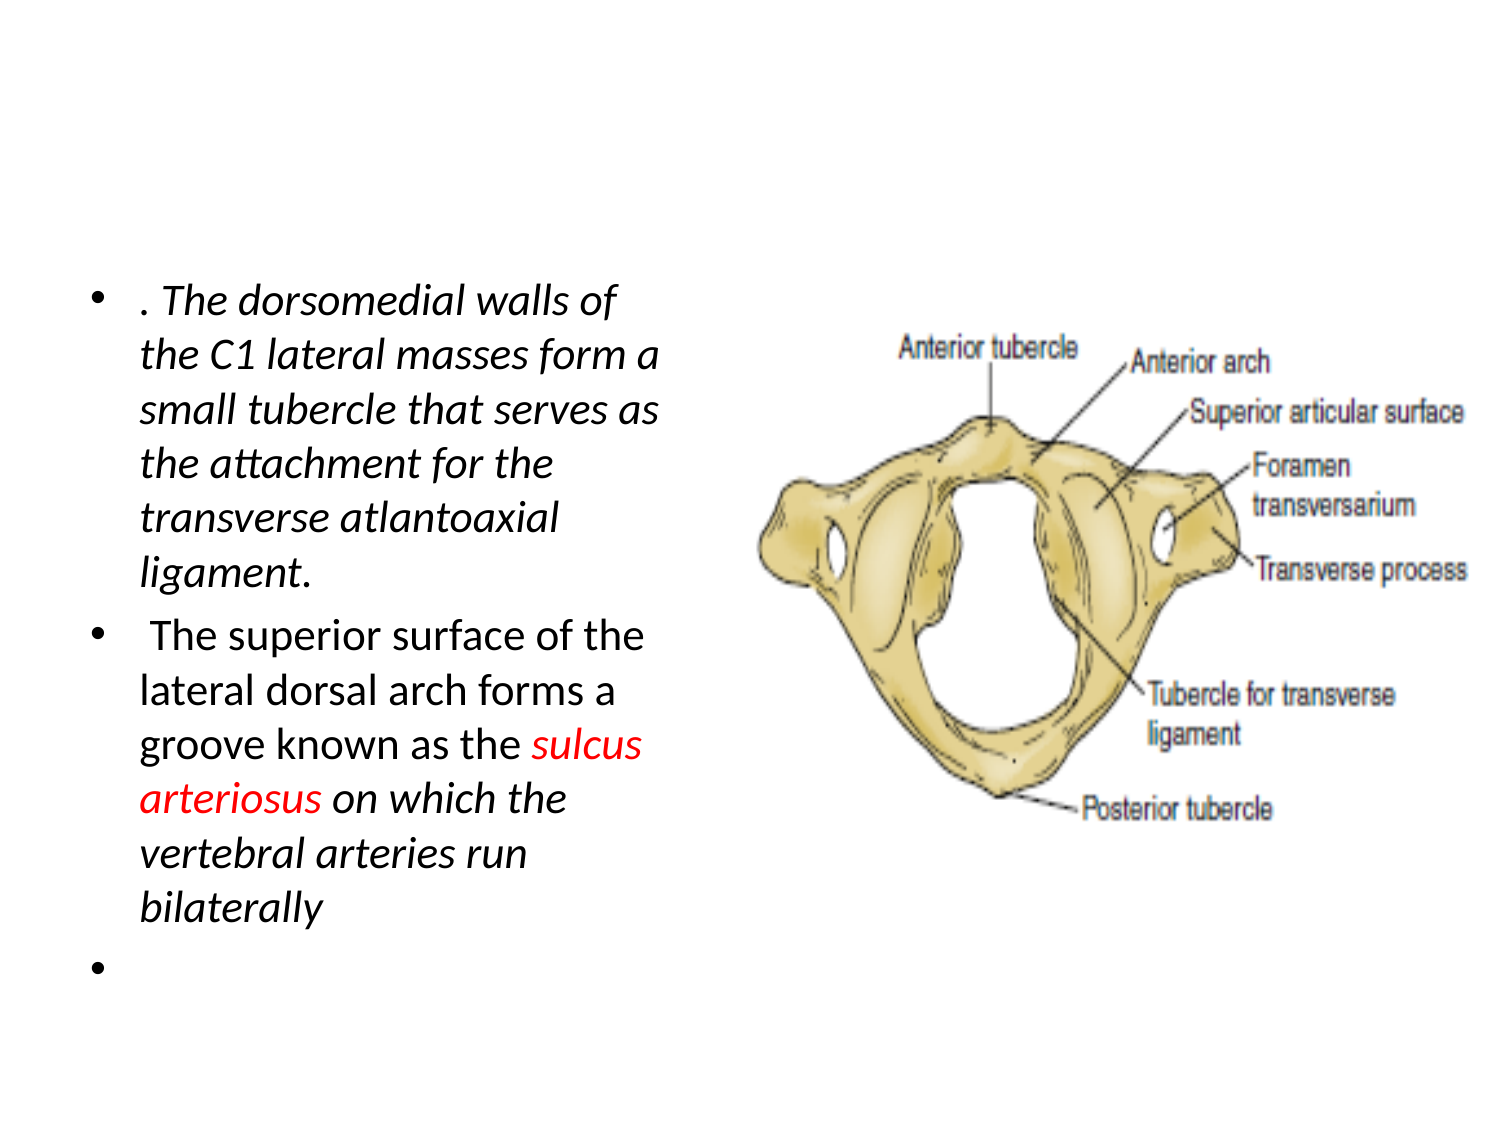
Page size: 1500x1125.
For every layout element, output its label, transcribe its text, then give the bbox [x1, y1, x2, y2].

list . The dorsomedial walls of the C1 lateral masses form a small tubercle that serves as the attachment for the transverse atlantoaxial ligament. The superior surface of the lateral dorsal arch forms a groove known as the sulcus arteriosus on which the vertebral arteries run bilaterally [75, 262, 700, 1005]
picture [737, 274, 1500, 851]
